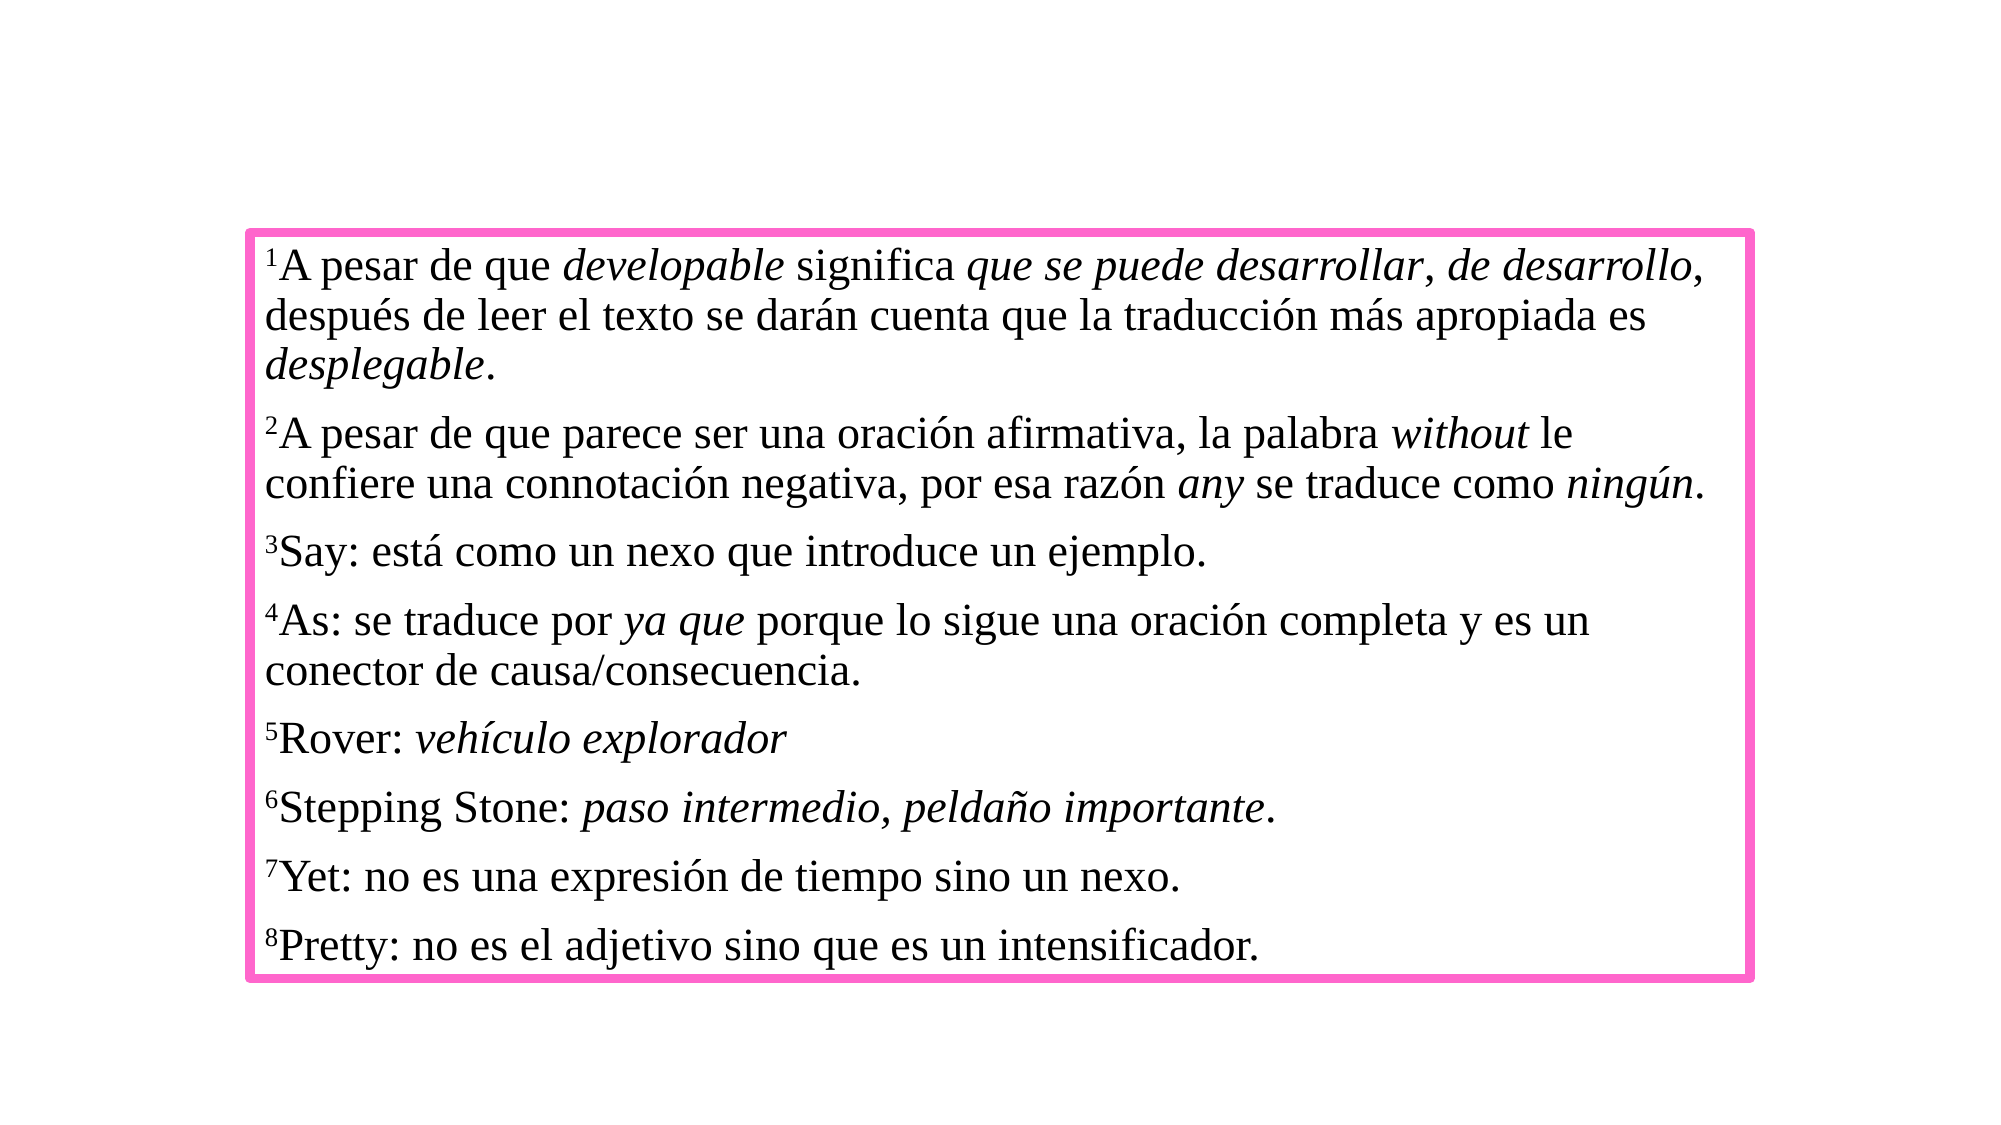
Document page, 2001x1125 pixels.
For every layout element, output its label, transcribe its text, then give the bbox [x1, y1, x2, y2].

subtitle 1A pesar de que developable significa que se puede desarrollar, de desarrollo, después de leer el texto se darán cuenta que la traducción más apropiada es desplegable. 2A pesar de que parece ser una oración afirmativa, la palabra without le confiere una connotación negativa, por esa razón any se traduce como ningún. 3Say: está como un nexo que introduce un ejemplo. 4As: se traduce por ya que porque lo sigue una oración completa y es un conector de causa/consecuencia. 5Rover: vehículo explorador 6Stepping Stone: paso intermedio, peldaño importante. 7Yet: no es una expresión de tiempo sino un nexo. 8Pretty: no es el adjetivo sino que es un intensificador. [249, 232, 1750, 979]
